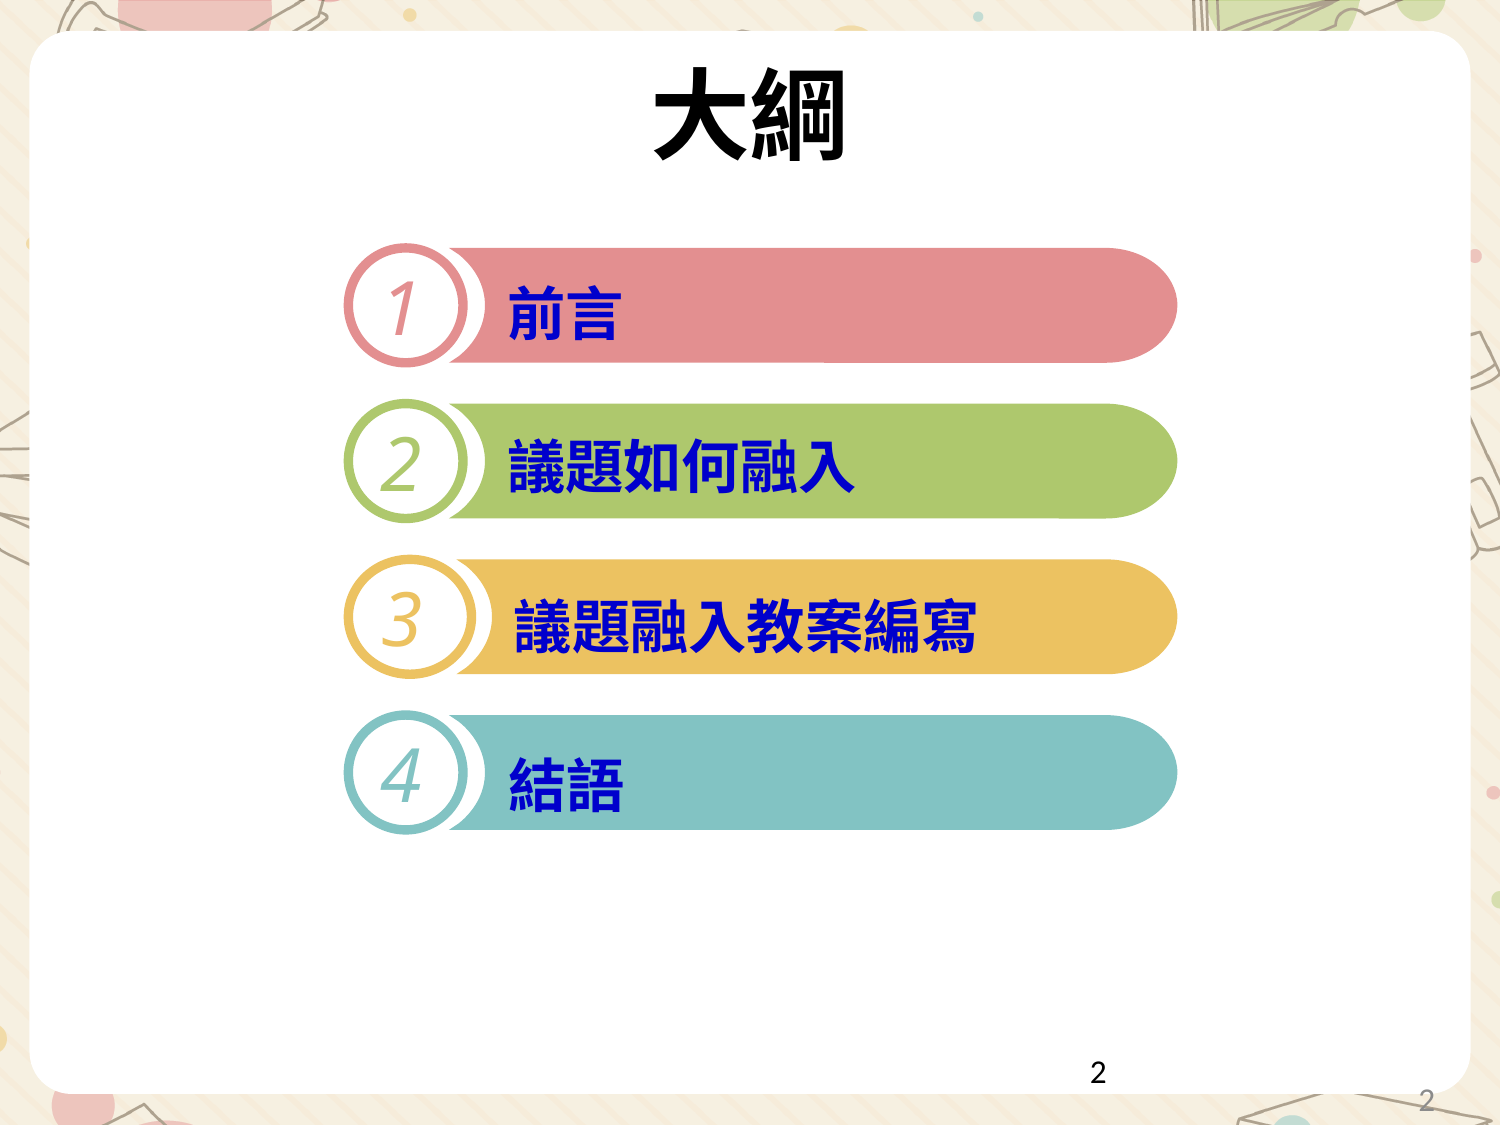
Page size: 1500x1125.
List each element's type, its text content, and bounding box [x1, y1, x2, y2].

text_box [348, 247, 1178, 363]
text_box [348, 403, 1178, 519]
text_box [348, 714, 1178, 831]
title 大綱 [75, 45, 1425, 233]
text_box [348, 559, 1178, 675]
slide_number 2 [1074, 1042, 1425, 1103]
